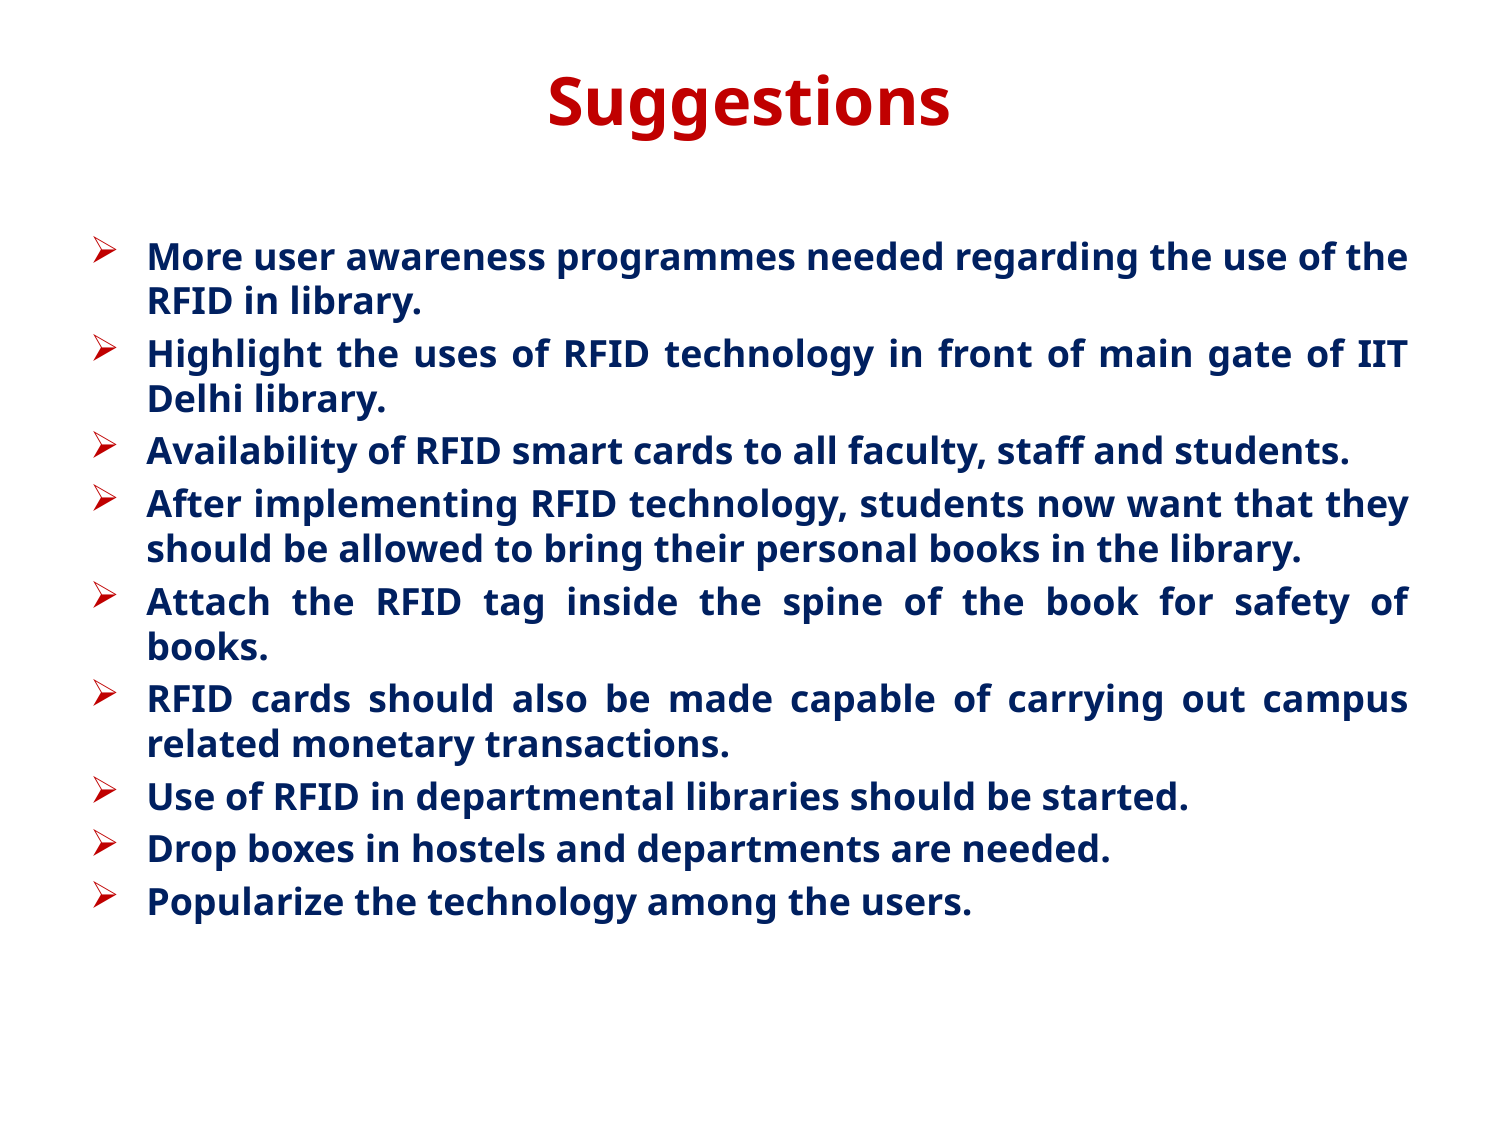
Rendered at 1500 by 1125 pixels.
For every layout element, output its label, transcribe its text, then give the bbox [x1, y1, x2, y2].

title Suggestions [75, 45, 1425, 224]
list More user awareness programmes needed regarding the use of the RFID in library. Highlight the uses of RFID technology in front of main gate of IIT Delhi library. Availability of RFID smart cards to all faculty, staff and students. After implementing RFID technology, students now want that they should be allowed to bring their personal books in the library. Attach the RFID tag inside the spine of the book for safety of books. RFID cards should also be made capable of carrying out campus related monetary transactions. Use of RFID in departmental libraries should be started. Drop boxes in hostels and departments are needed. Popularize the technology among the users. [75, 224, 1425, 963]
